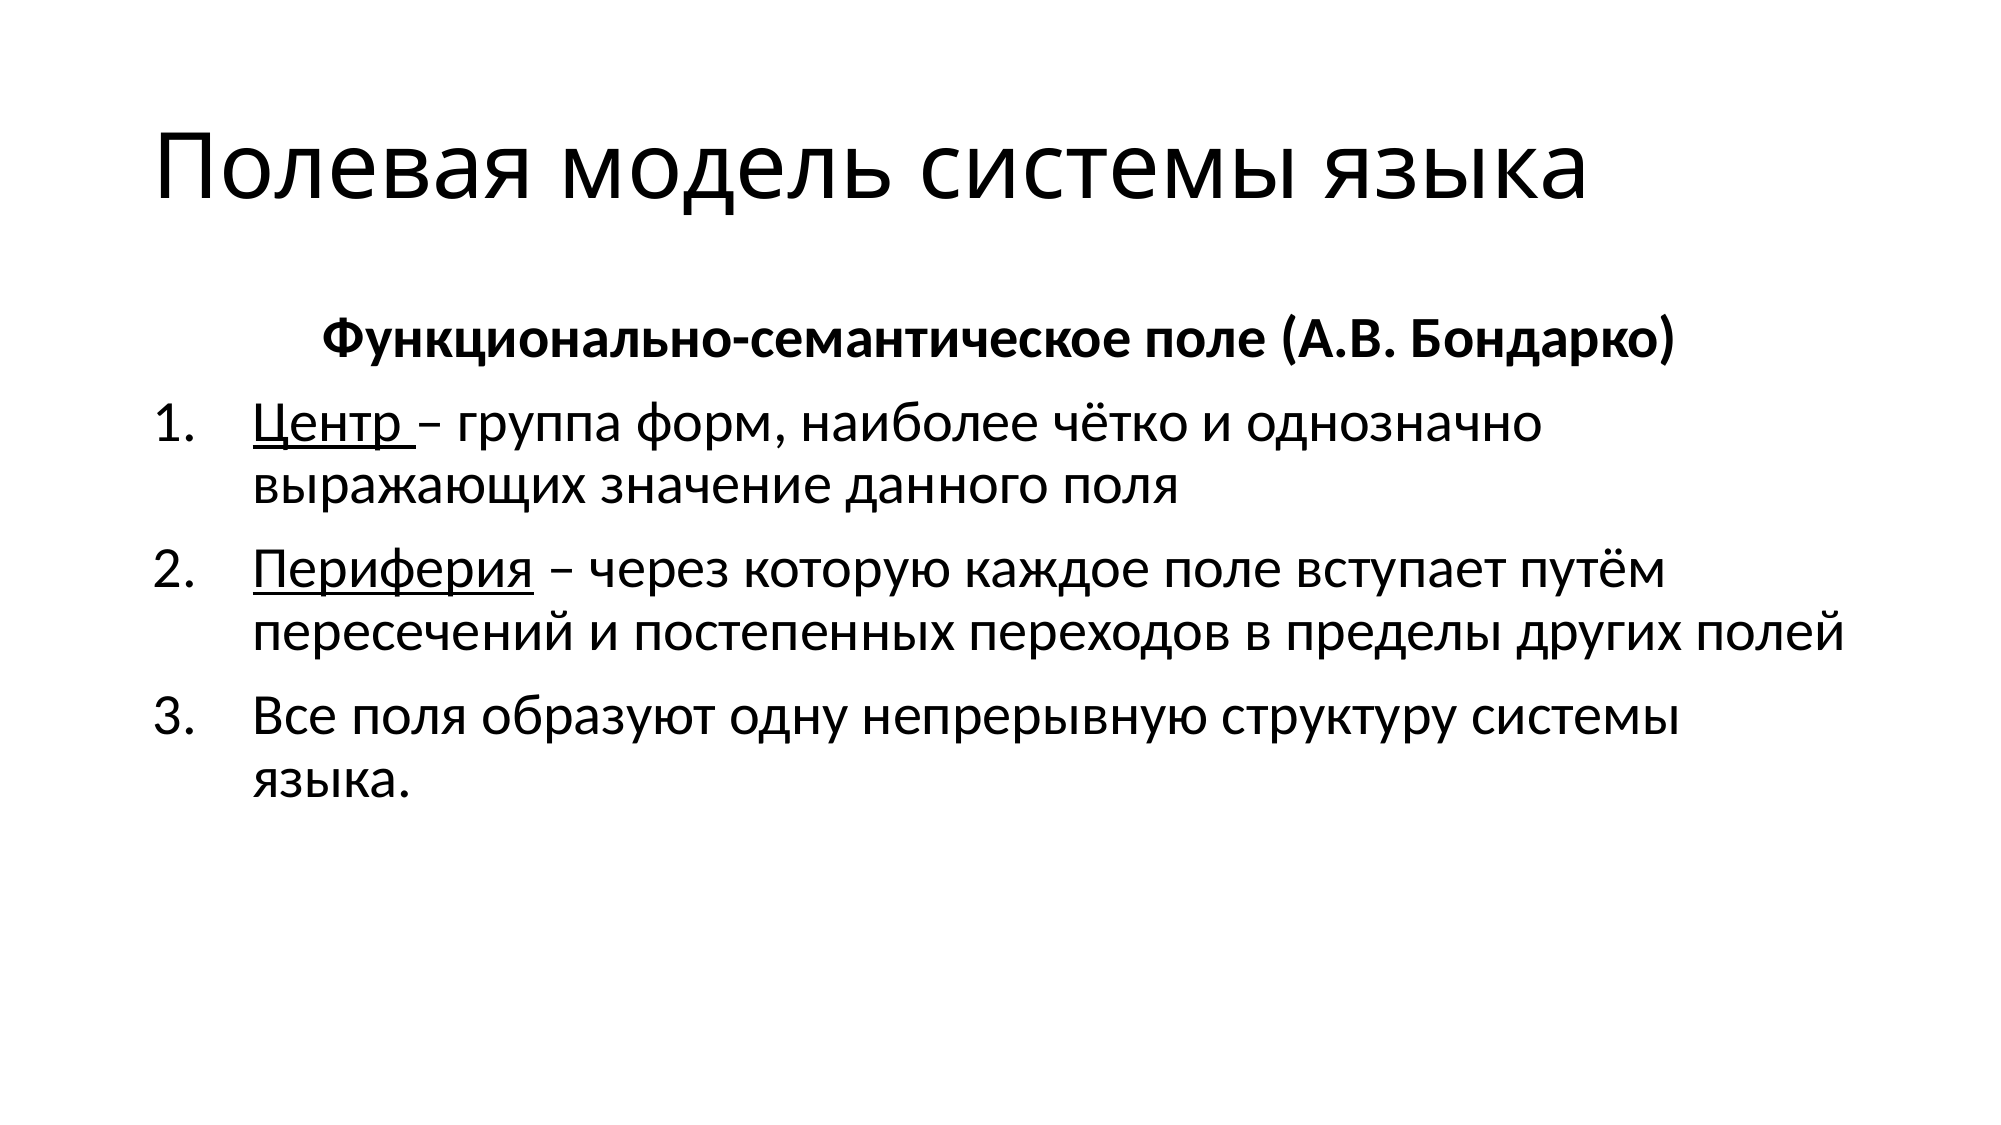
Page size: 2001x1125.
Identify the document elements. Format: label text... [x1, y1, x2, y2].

list Функционально-семантическое поле (А.В. Бондарко) Центр – группа форм, наиболее чётко и однозначно выражающих значение данного поля Периферия – через которую каждое поле вступает путём пересечений и постепенных переходов в пределы других полей Все поля образуют одну непрерывную структуру системы языка. [137, 299, 1863, 1014]
title Полевая модель системы языка [137, 59, 1863, 278]
